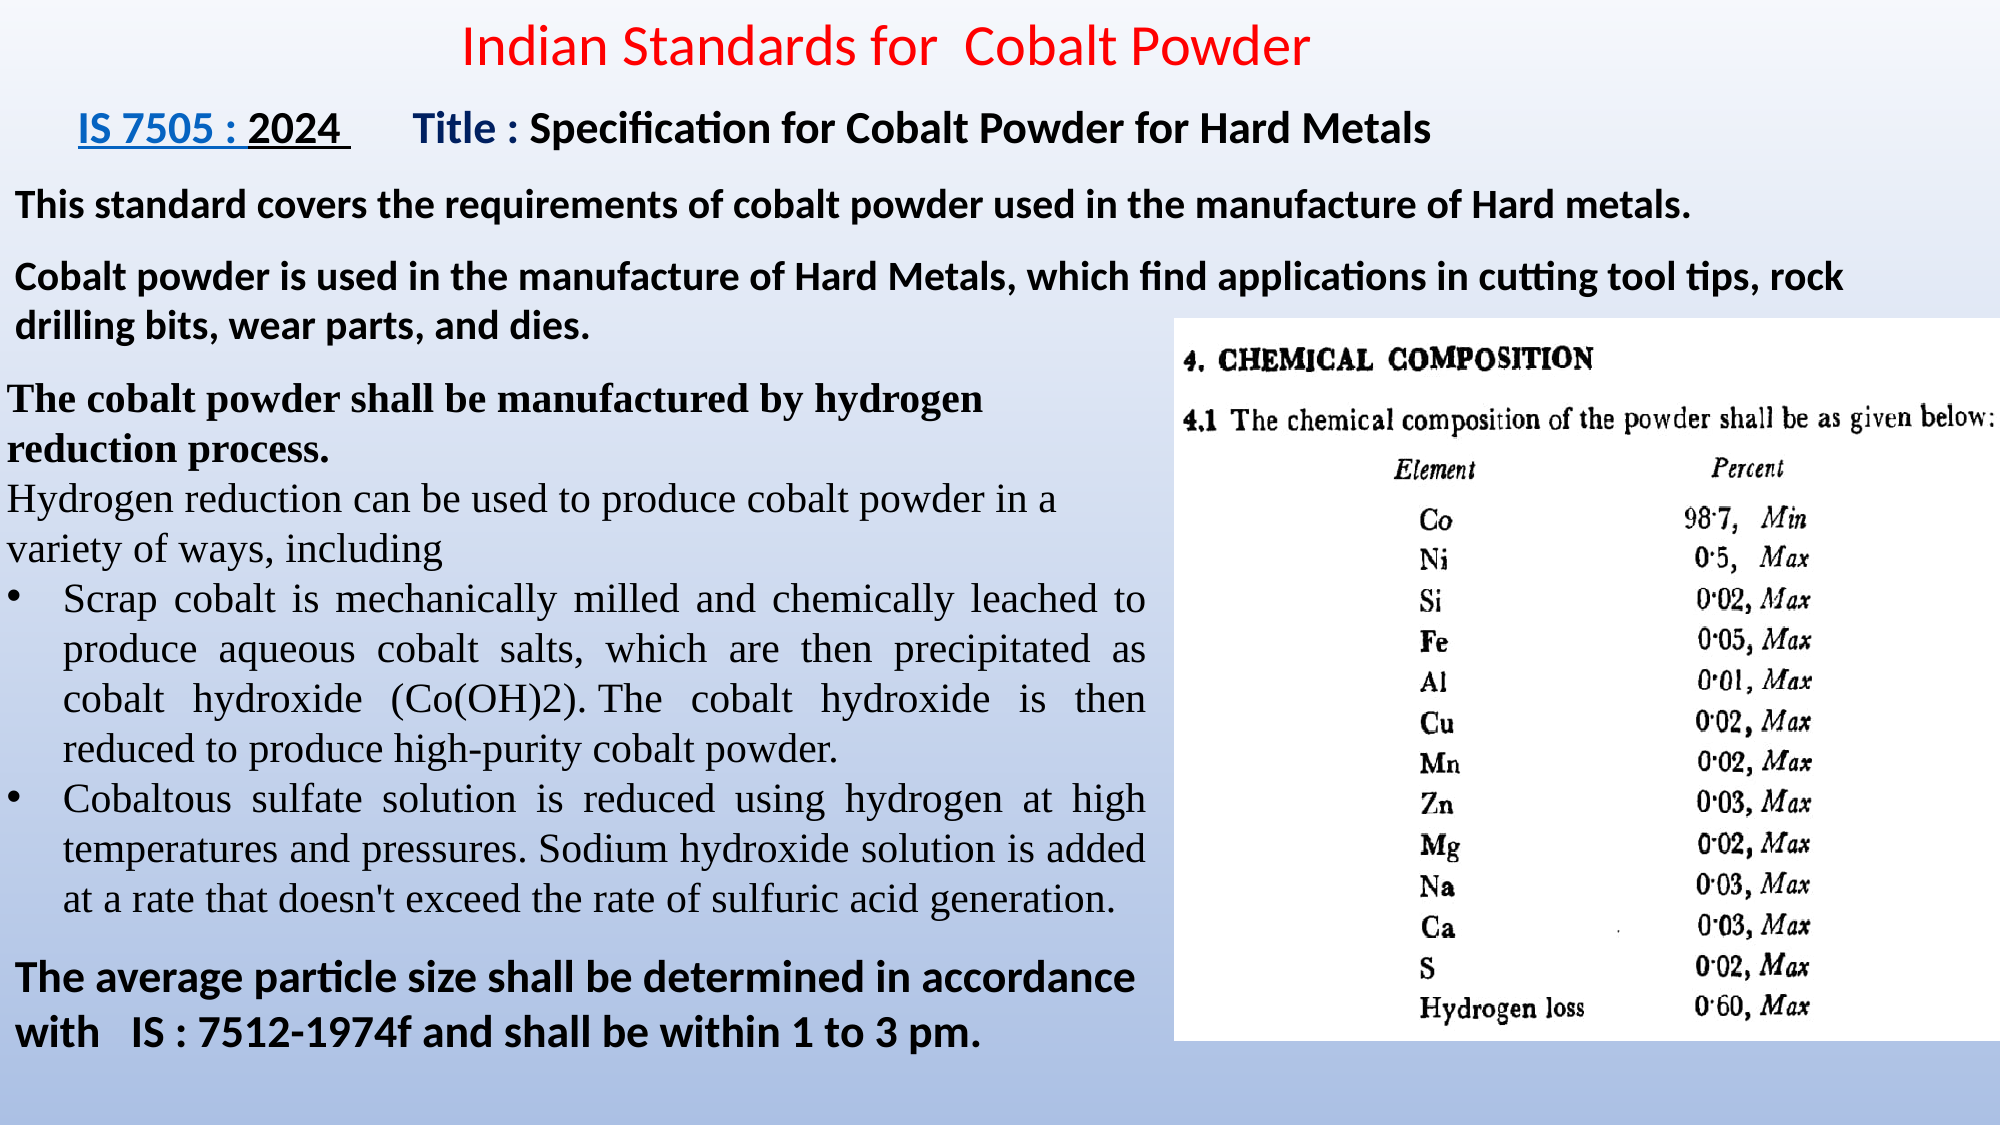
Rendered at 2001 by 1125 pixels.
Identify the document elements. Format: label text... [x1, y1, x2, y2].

picture [1174, 318, 2000, 1041]
text_box The average particle size shall be determined in accordance with IS : 7512-1974f and shall be within 1 to 3 pm. [0, 939, 1219, 1065]
text_box The cobalt powder shall be manufactured by hydrogen reduction process. Hydrogen reduction can be used to produce cobalt powder in a variety of ways, including Scrap cobalt is mechanically milled and chemically leached to produce aqueous cobalt salts, which are then precipitated as cobalt hydroxide (Co(OH)2). The cobalt hydroxide is then reduced to produce high-purity cobalt powder. Cobaltous sulfate solution is reduced using hydrogen at high temperatures and pressures. Sodium hydroxide solution is added at a rate that doesn't exceed the rate of sulfuric acid generation. [0, 363, 1163, 929]
text_box This standard covers the requirements of cobalt powder used in the manufacture of Hard metals. [0, 169, 1918, 235]
text_box Indian Standards for Cobalt Powder [447, 0, 1719, 85]
text_box IS 7505 : 2024 Title : Specification for Cobalt Powder for Hard Metals [63, 89, 1650, 160]
text_box Cobalt powder is used in the manufacture of Hard Metals, which find applications in cutting tool tips, rock drilling bits, wear parts, and dies. [0, 241, 1893, 356]
